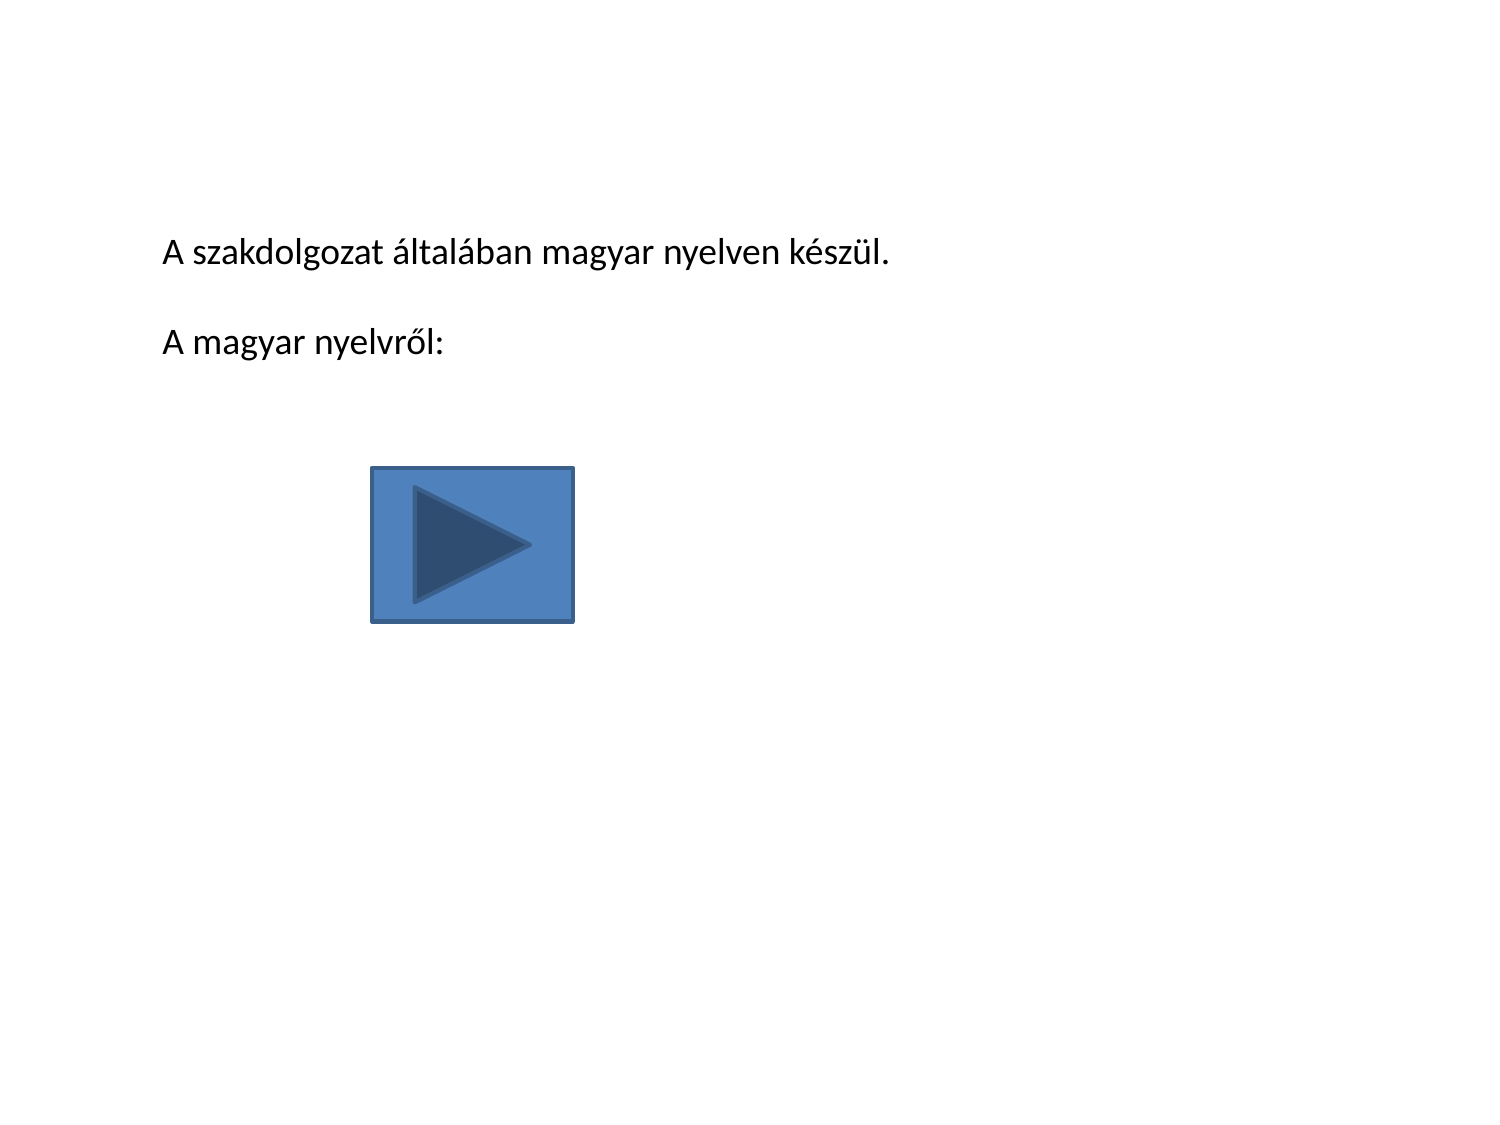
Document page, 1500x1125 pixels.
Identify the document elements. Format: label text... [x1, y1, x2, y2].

text_box [370, 466, 575, 624]
text_box A szakdolgozat általában magyar nyelven készül. A magyar nyelvről: [147, 219, 1400, 370]
